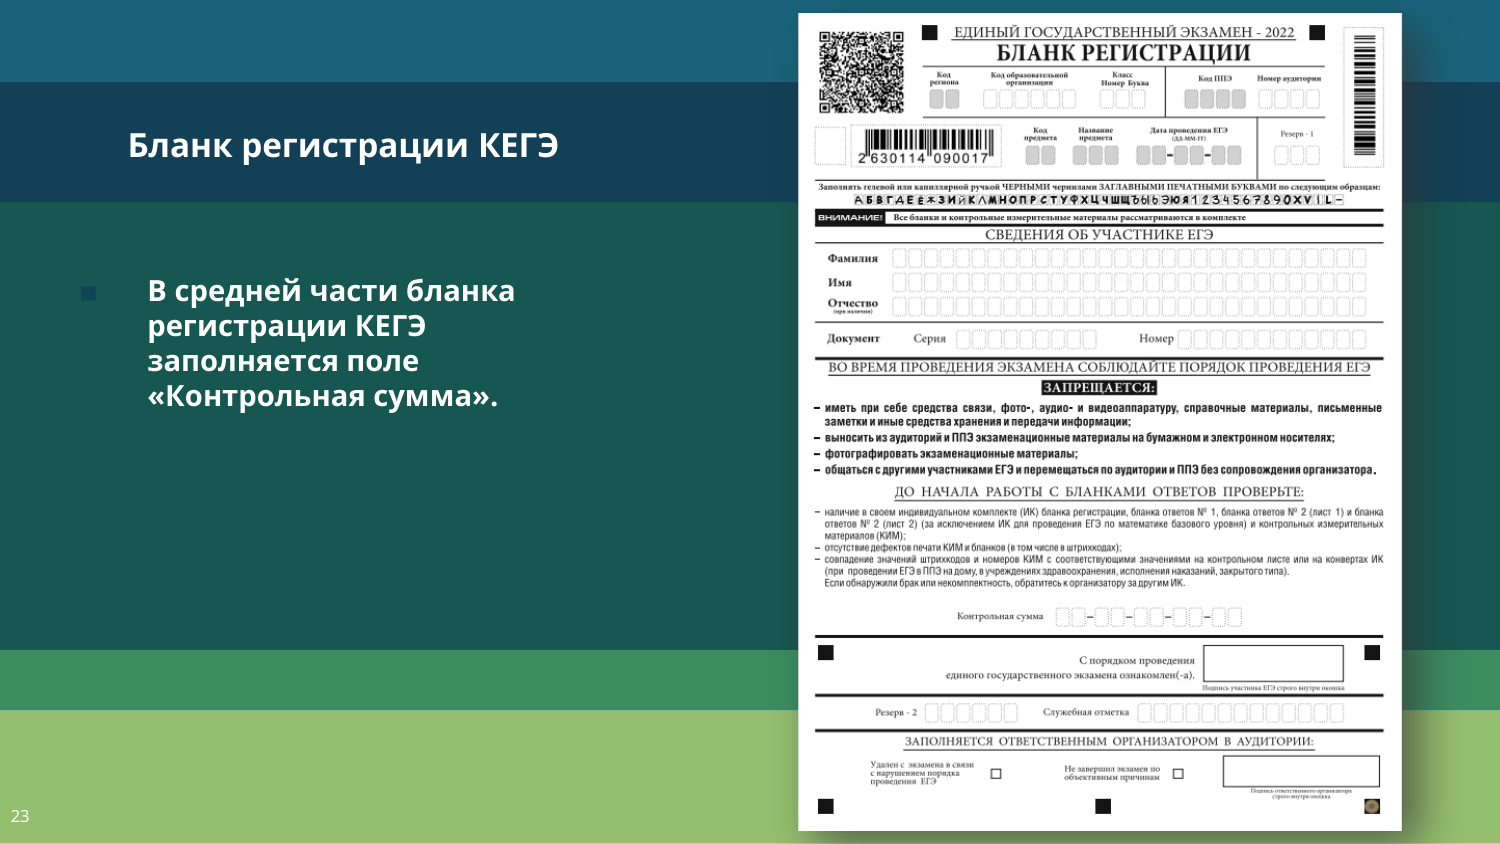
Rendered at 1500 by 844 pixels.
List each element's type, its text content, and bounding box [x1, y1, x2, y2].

picture [797, 13, 1403, 831]
subtitle В средней части бланка регистрации КЕГЭ заполняется поле «Контрольная сумма». [57, 171, 639, 514]
title Бланк регистрации КЕГЭ [112, 81, 781, 207]
slide_number 23 [0, 790, 49, 844]
